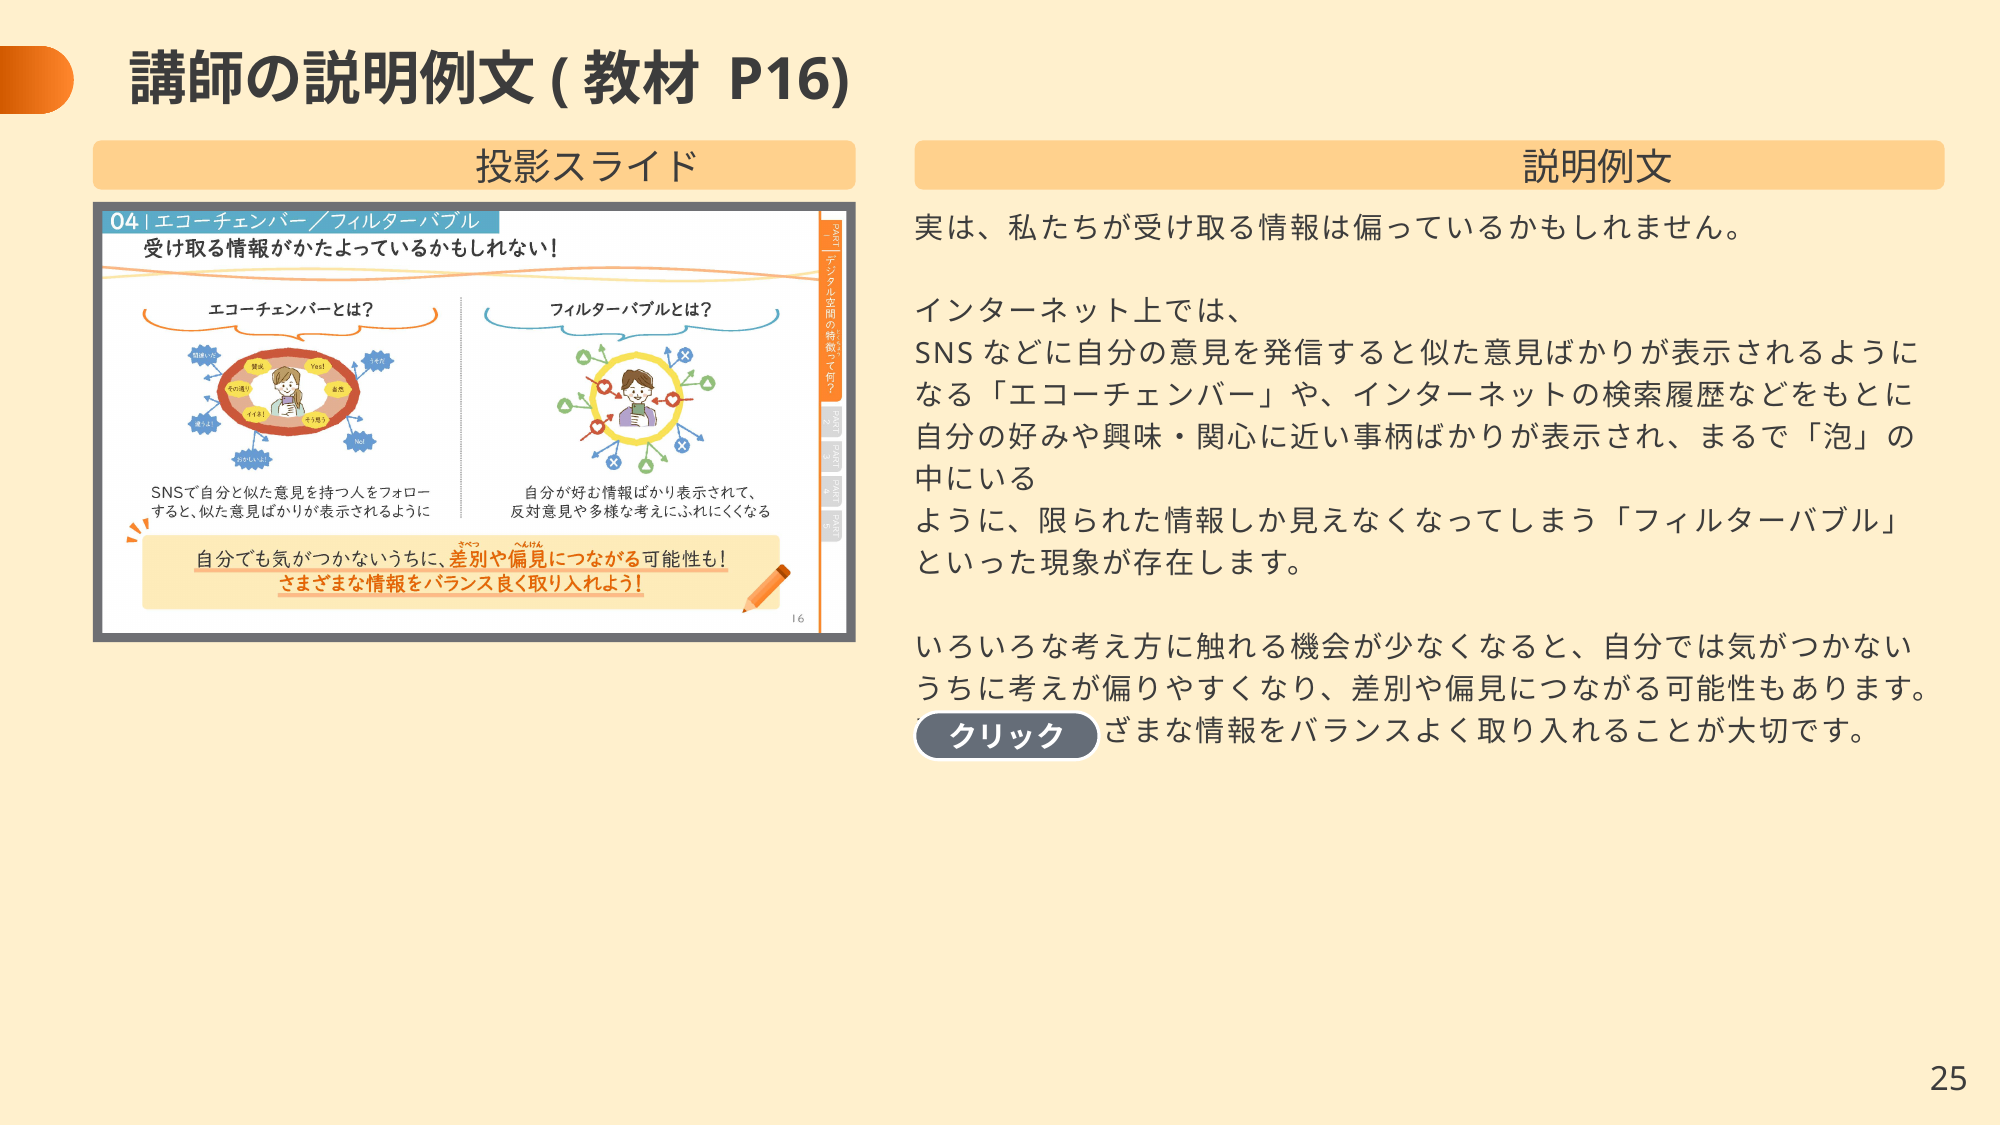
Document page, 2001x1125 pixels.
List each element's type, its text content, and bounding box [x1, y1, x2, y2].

text_box 投影スライド [91, 139, 857, 191]
text_box 説明例文 [913, 139, 1946, 191]
picture [102, 211, 847, 633]
text_box クリック [913, 710, 1101, 761]
slide_number 24 [1884, 1065, 1968, 1096]
text_box 実は、私たちが受け取る情報は偏っているかもしれません。 インターネット上では、 SNSなどに自分の意見を発信すると似た意見ばかりが表示されるように なる「エコーチェンバー」や、インターネットの検索履歴などをもとに自分の好みや興味・関心に近い事柄ばかりが表示され、まるで「泡」の中にいる ように、限られた情報しか見えなくなってしまう「フィルターバブル」 といった現象が存在します。 いろいろな考え方に触れる機会が少なくなると、自分では気がつかない うちに考えが偏りやすくなり、差別や偏見につながる可能性もあります。 意識的にさまざまな情報をバランスよく取り入れることが大切です。 [914, 201, 1945, 747]
text_box [92, 201, 857, 643]
title 講師の説明例文(教材 P16) [92, 49, 1908, 111]
